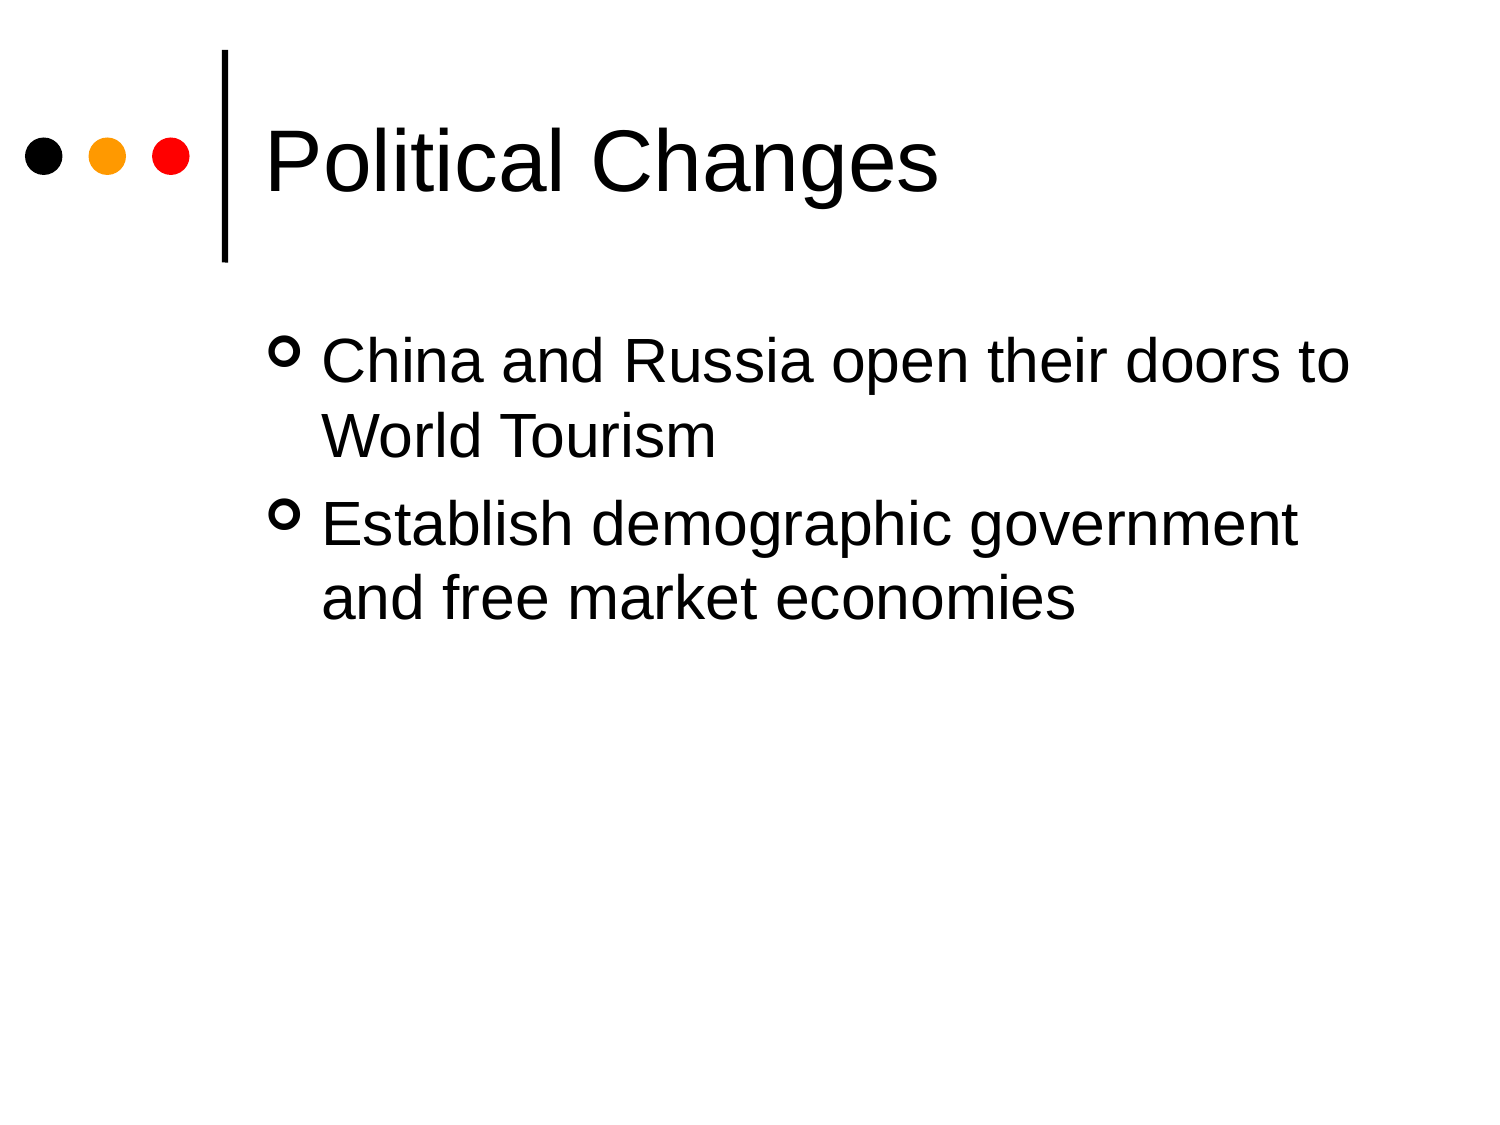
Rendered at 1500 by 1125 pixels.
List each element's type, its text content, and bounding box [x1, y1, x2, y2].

title Political Changes [249, 30, 1401, 282]
list China and Russia open their doors to World Tourism Establish demographic government and free market economies [249, 312, 1401, 988]
